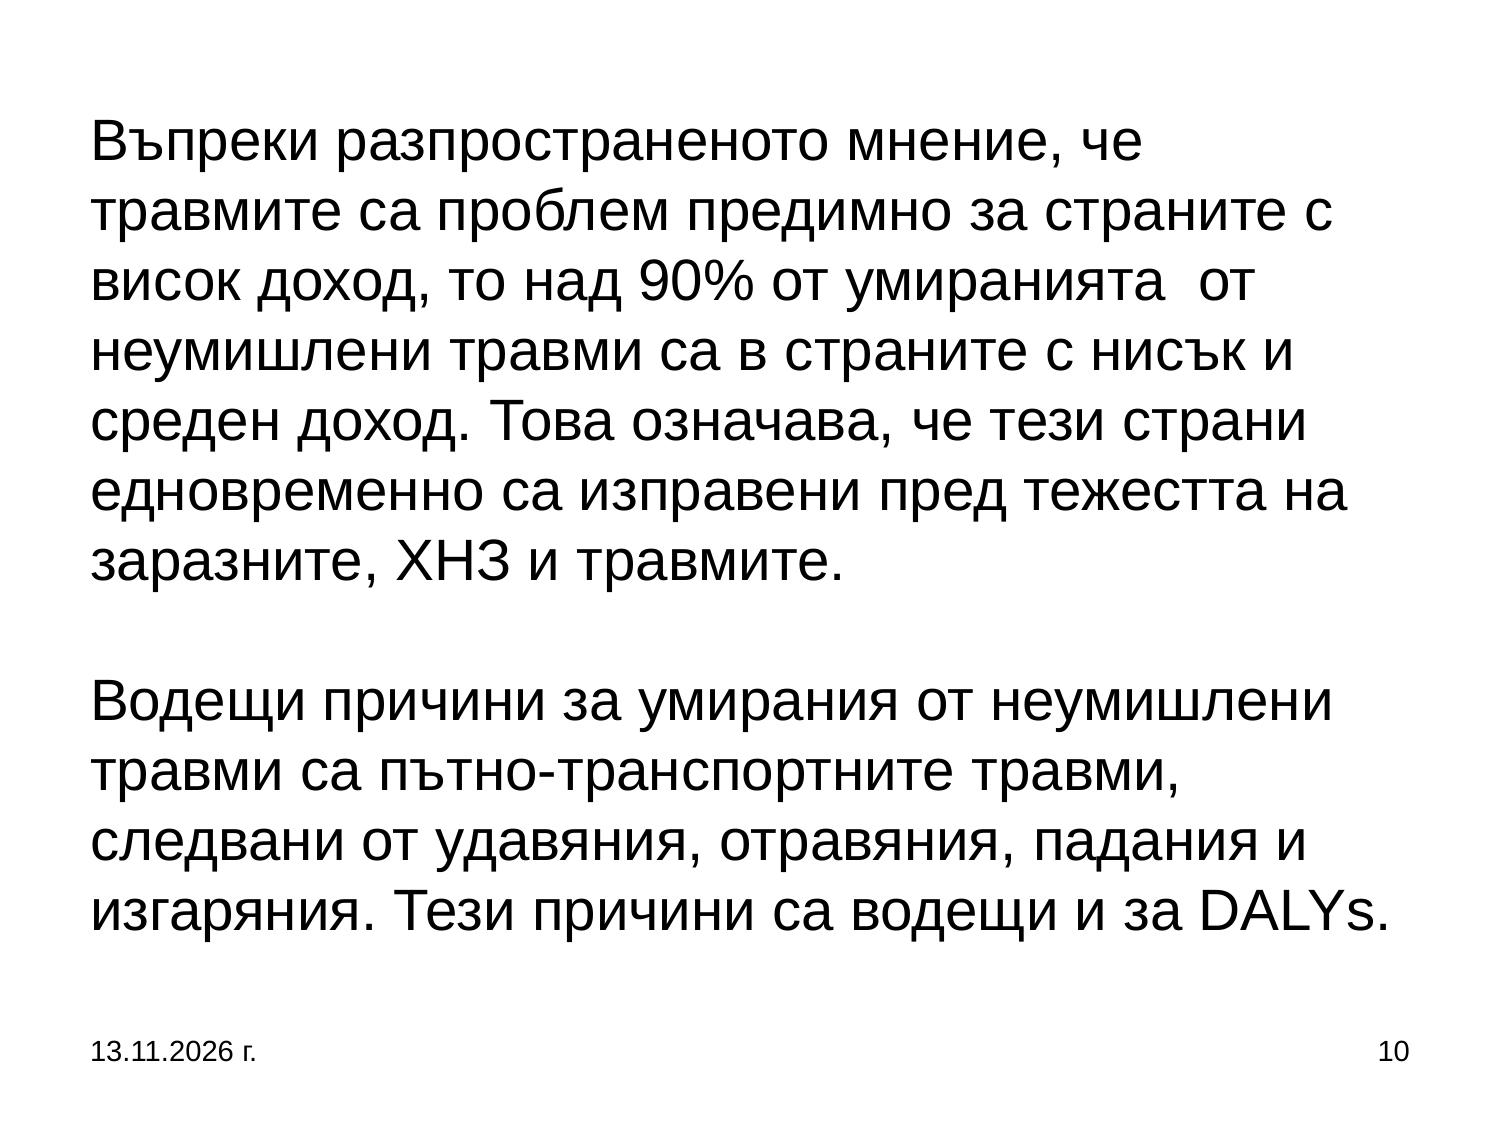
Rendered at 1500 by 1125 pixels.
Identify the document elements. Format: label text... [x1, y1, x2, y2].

slide_number 10 [1074, 1024, 1425, 1103]
title Въпреки разпространеното мнение, че травмите са проблем предимно за страните с висок доход, то над 90% от умиранията от неумишлени травми са в страните с нисък и среден доход. Това означава, че тези страни едновременно са изправени пред тежестта на заразните, ХНЗ и травмите. Водещи причини за умирания от неумишлени травми са пътно-транспортните травми, следвани от удавяния, отравяния, падания и изгаряния. Тези причини са водещи и за DALYs. [75, 45, 1425, 1000]
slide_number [75, 1024, 425, 1103]
